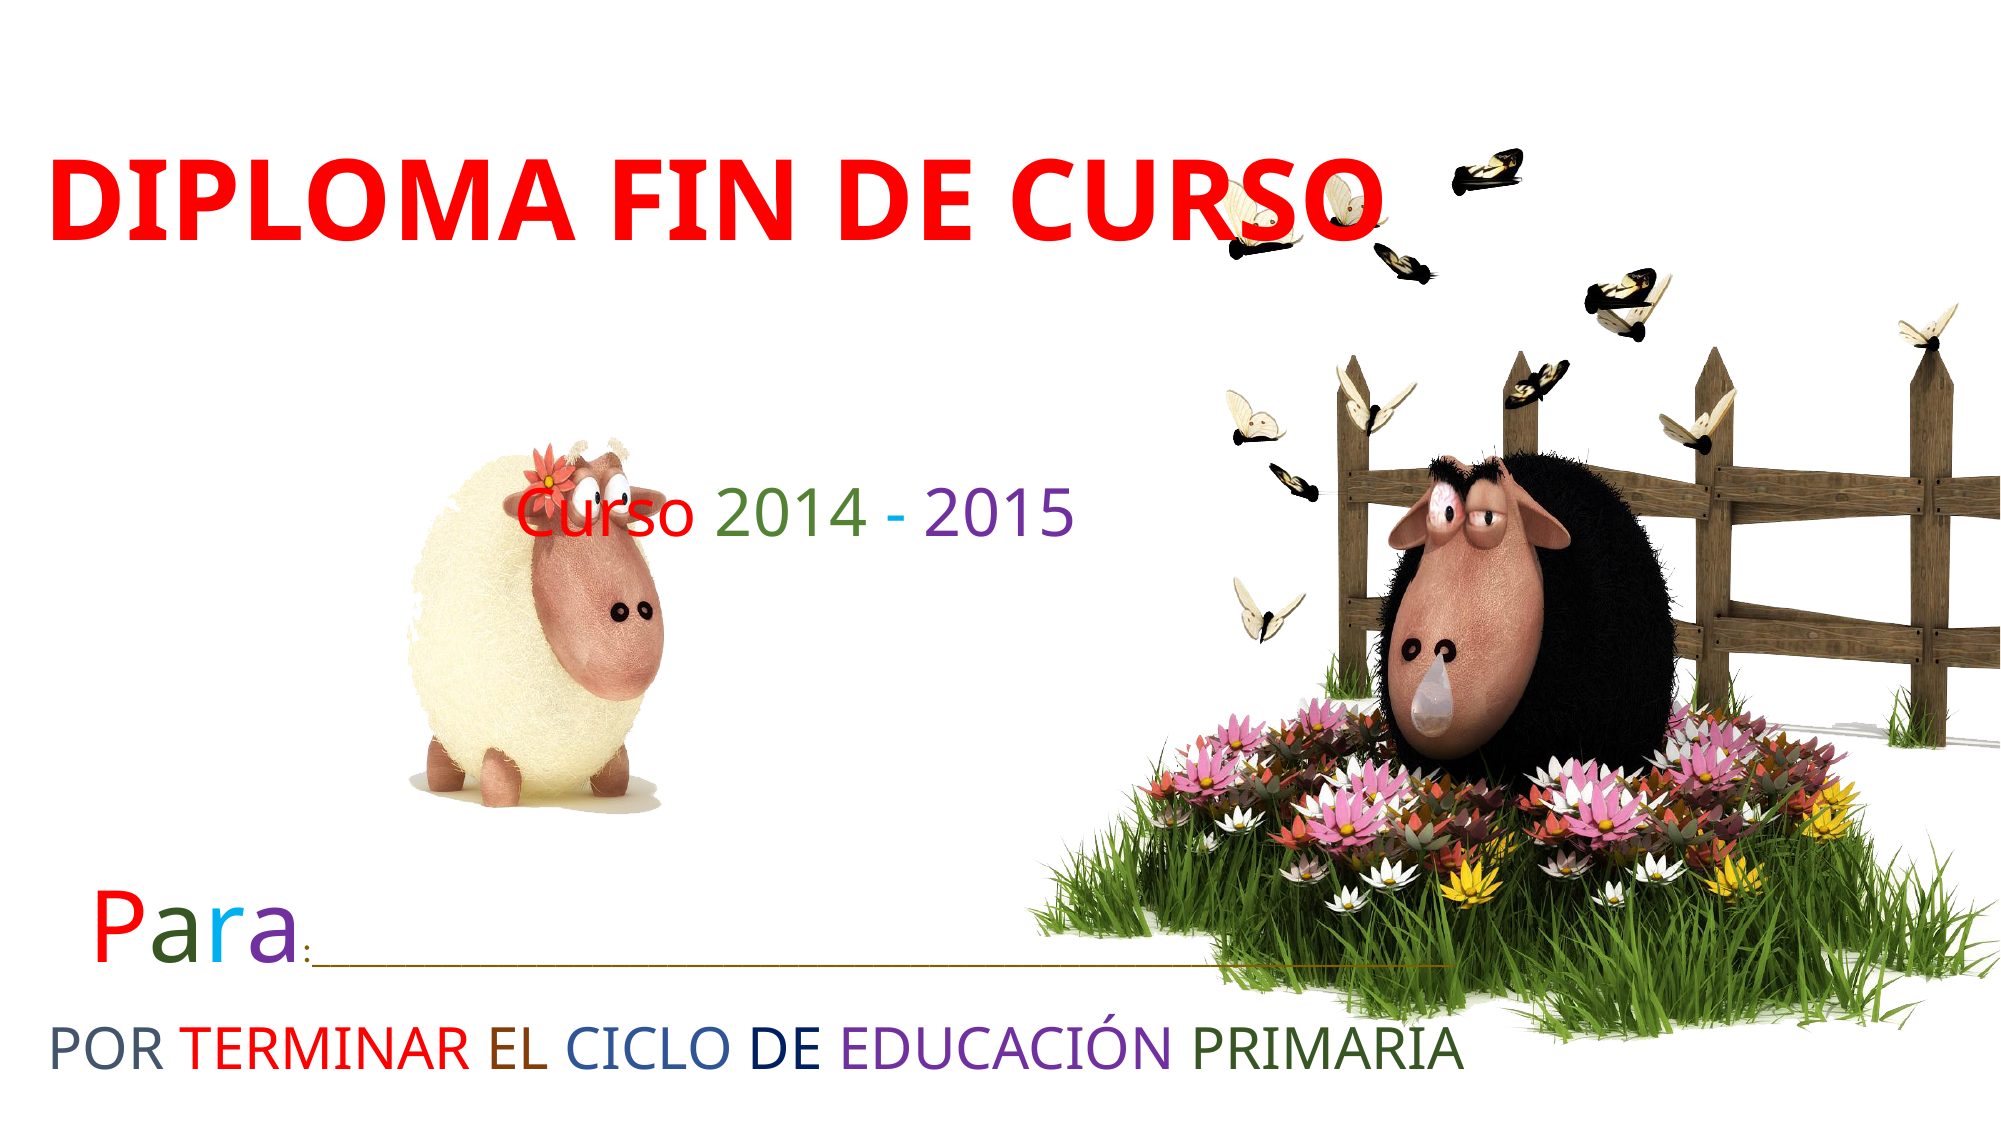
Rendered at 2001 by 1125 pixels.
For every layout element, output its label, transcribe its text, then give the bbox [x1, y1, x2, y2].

text_box Para:_____________________________________________________________ [73, 855, 1788, 991]
text_box POR TERMINAR EL CICLO DE EDUCACIÓN PRIMARIA [32, 1003, 1747, 1089]
text_box Curso 2014 - 2015 [499, 462, 1223, 558]
text_box DIPLOMA FIN DE CURSO [28, 120, 1405, 271]
picture [0, 0, 2001, 1125]
